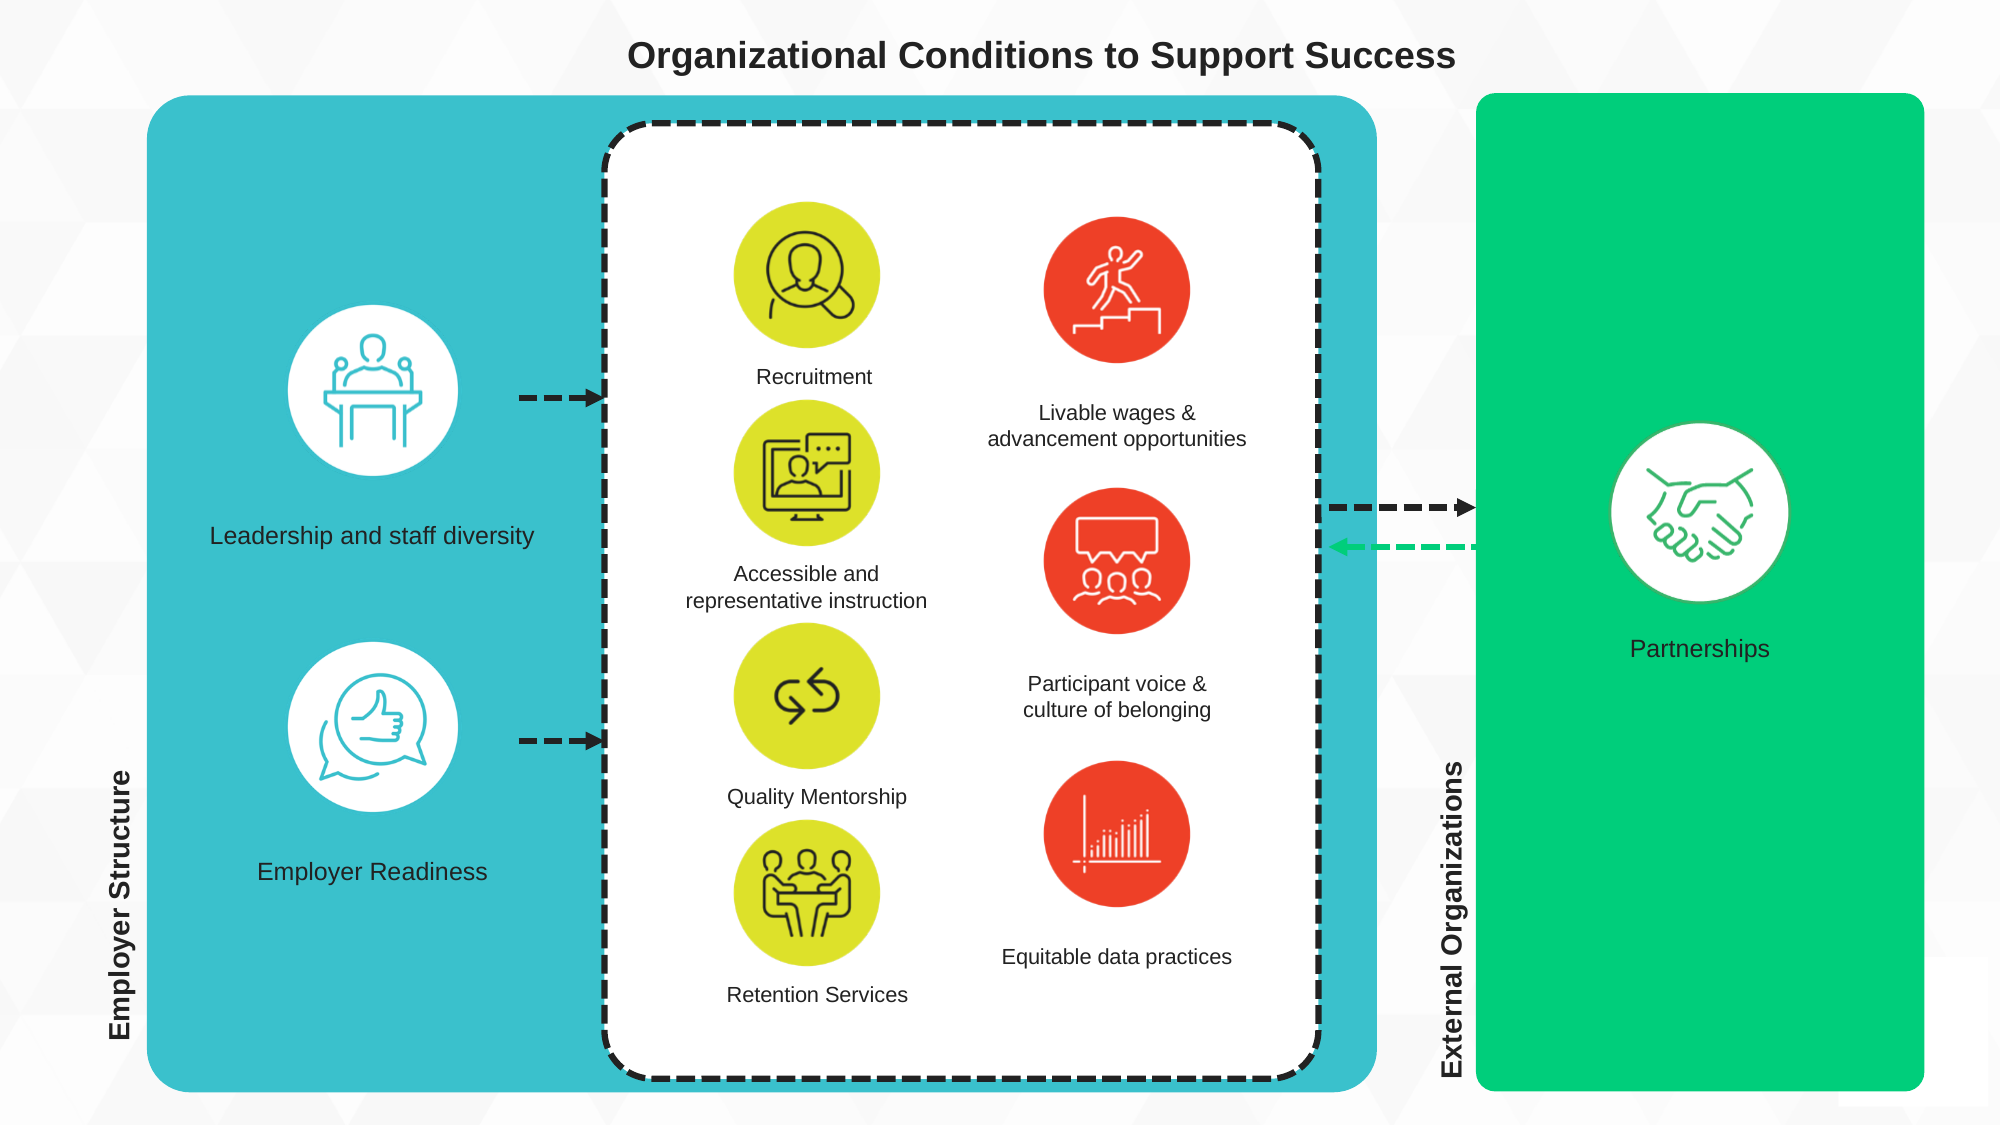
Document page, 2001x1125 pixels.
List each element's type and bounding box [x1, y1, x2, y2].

picture [0, 0, 2000, 1125]
text_box [1606, 418, 1794, 671]
text_box [194, 296, 552, 894]
text_box [665, 196, 1268, 1017]
